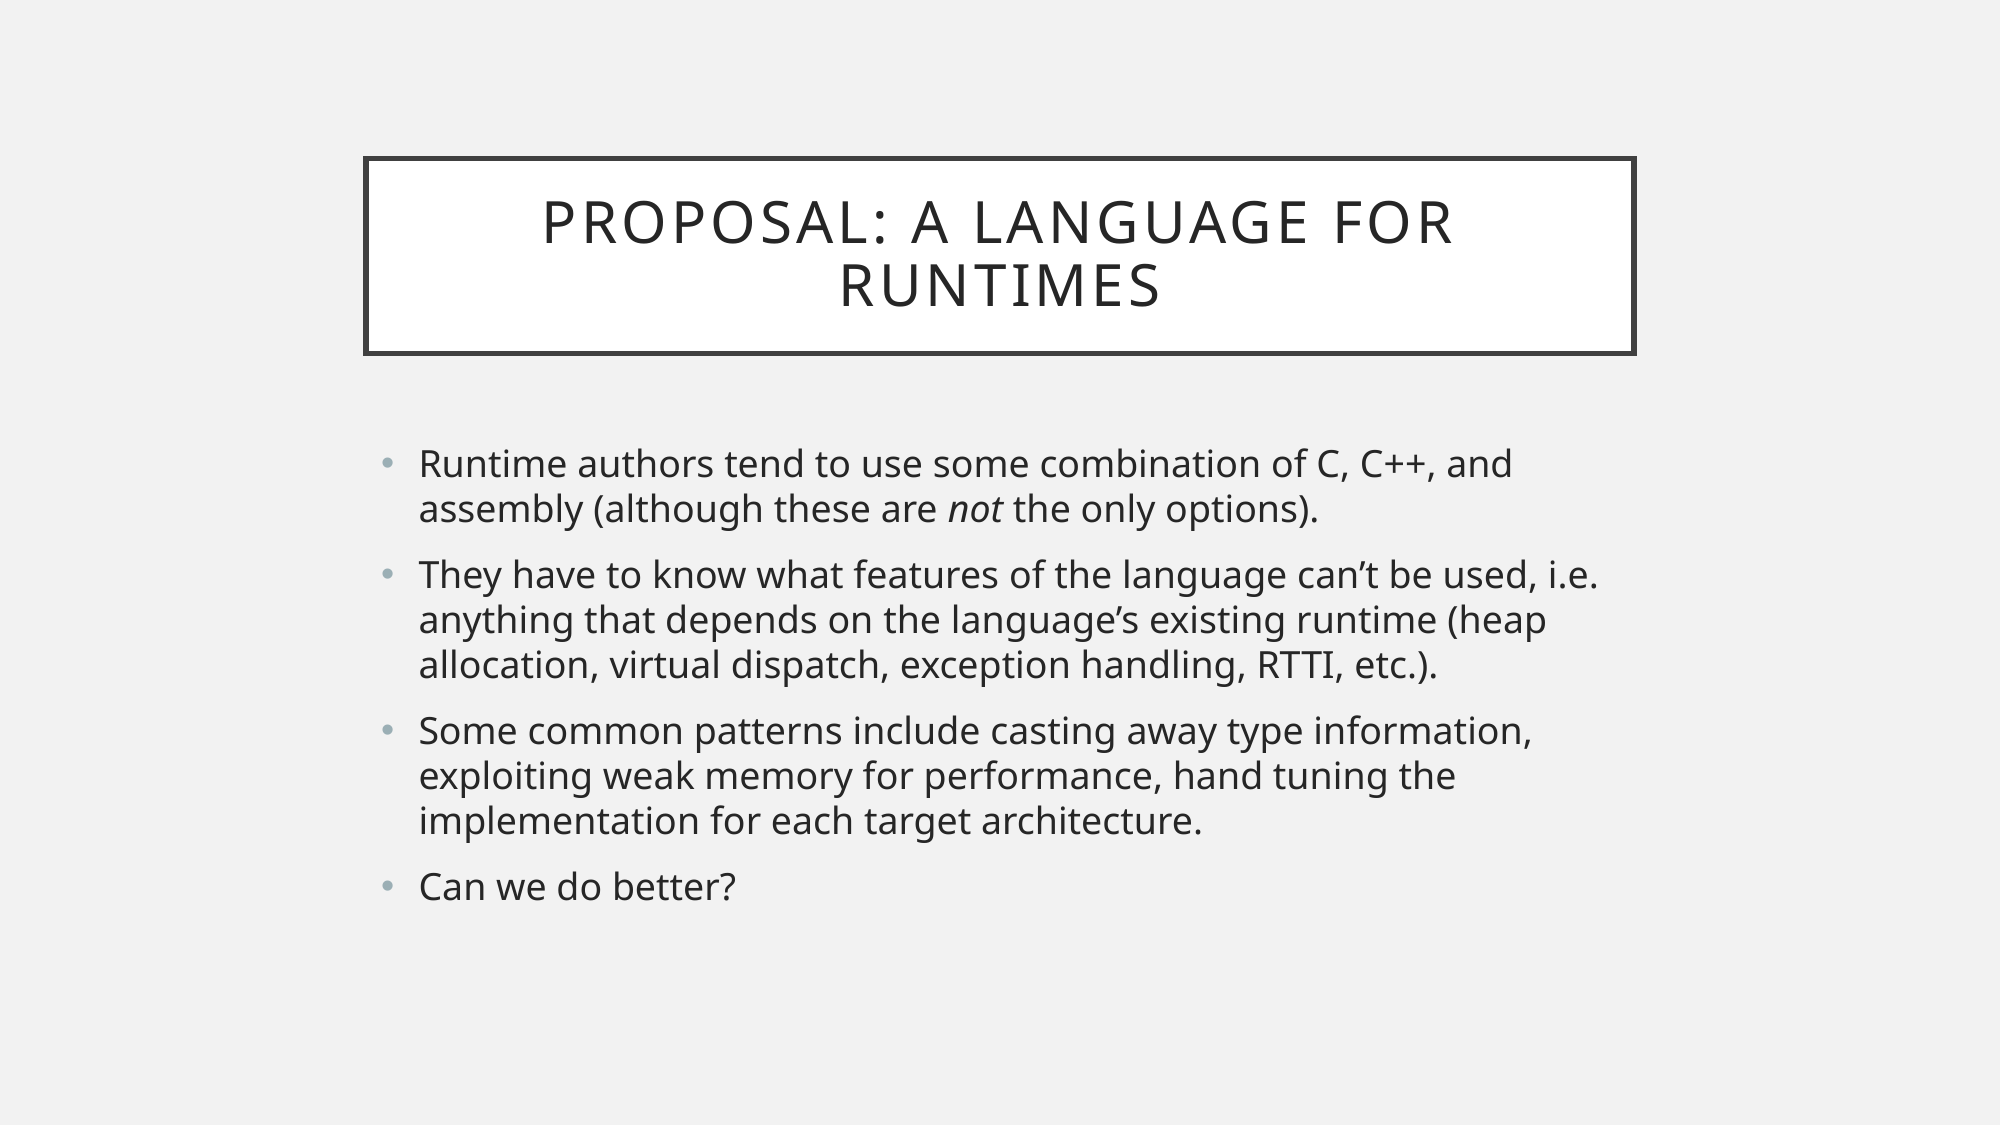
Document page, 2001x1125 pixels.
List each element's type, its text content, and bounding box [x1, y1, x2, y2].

title Proposal: A Language For Runtimes [363, 156, 1637, 356]
list Runtime authors tend to use some combination of C, C++, and assembly (although these are not the only options). They have to know what features of the language can’t be used, i.e. anything that depends on the language’s existing runtime (heap allocation, virtual dispatch, exception handling, RTTI, etc.). Some common patterns include casting away type information, exploiting weak memory for performance, hand tuning the implementation for each target architecture. Can we do better? [366, 432, 1634, 942]
